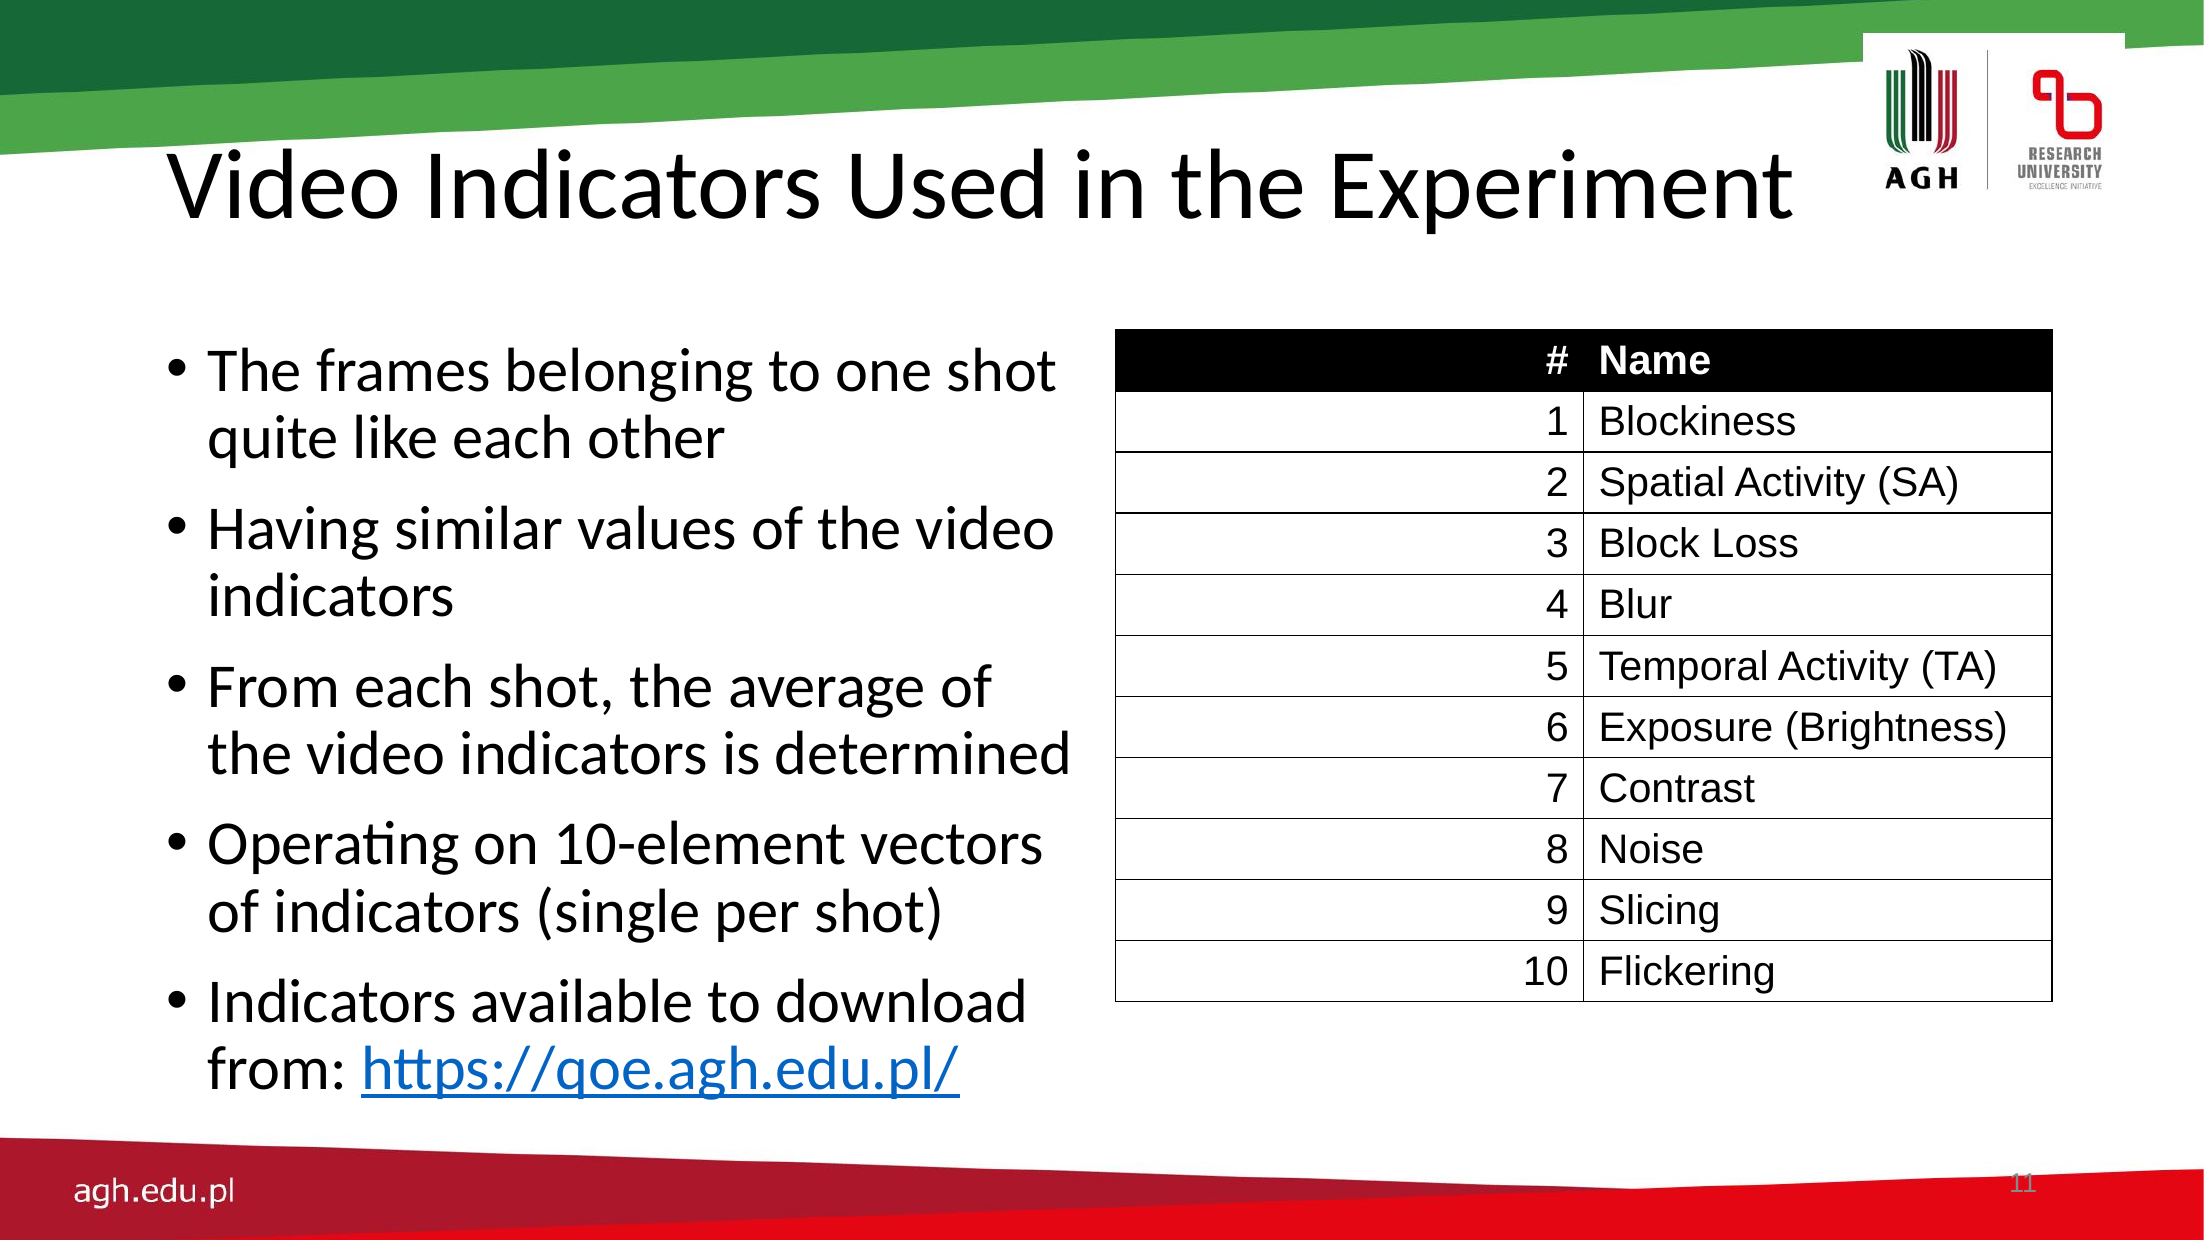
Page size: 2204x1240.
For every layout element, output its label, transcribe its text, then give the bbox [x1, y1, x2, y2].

table_header # [1116, 331, 1583, 390]
table_cell Flickering [1584, 941, 2051, 1001]
picture [0, 0, 2204, 1240]
table_cell 1 [1116, 392, 1583, 451]
table_cell 5 [1116, 636, 1583, 696]
table_cell Blockiness [1584, 392, 2051, 451]
table_cell 2 [1116, 453, 1583, 512]
table_cell 7 [1116, 758, 1583, 818]
table_header Name [1584, 331, 2051, 390]
table_cell Block Loss [1584, 514, 2051, 574]
table_cell Temporal Activity (TA) [1584, 636, 2051, 696]
list The frames belonging to one shot quite like each other Having similar values of the video indicators From each shot, the average of the video indicators is determined Operating on 10-element vectors of indicators (single per shot) Indicators available to download from: https://qoe.agh.edu.pl/ [151, 330, 1088, 1117]
slide_number 11 [1556, 1148, 2053, 1215]
table_cell 4 [1116, 575, 1583, 635]
title Video Indicators Used in the Experiment [151, 65, 2052, 306]
table_cell Exposure (Brightness) [1584, 697, 2051, 757]
table_cell Slicing [1584, 880, 2051, 940]
table_cell 8 [1116, 819, 1583, 879]
table_cell Noise [1584, 819, 2051, 879]
table_cell Contrast [1584, 758, 2051, 818]
table_cell Blur [1584, 575, 2051, 635]
table_cell Spatial Activity (SA) [1584, 453, 2051, 512]
table_cell 3 [1116, 514, 1583, 574]
table_cell 10 [1116, 941, 1583, 1001]
table_cell 6 [1116, 697, 1583, 757]
table_cell 9 [1116, 880, 1583, 940]
